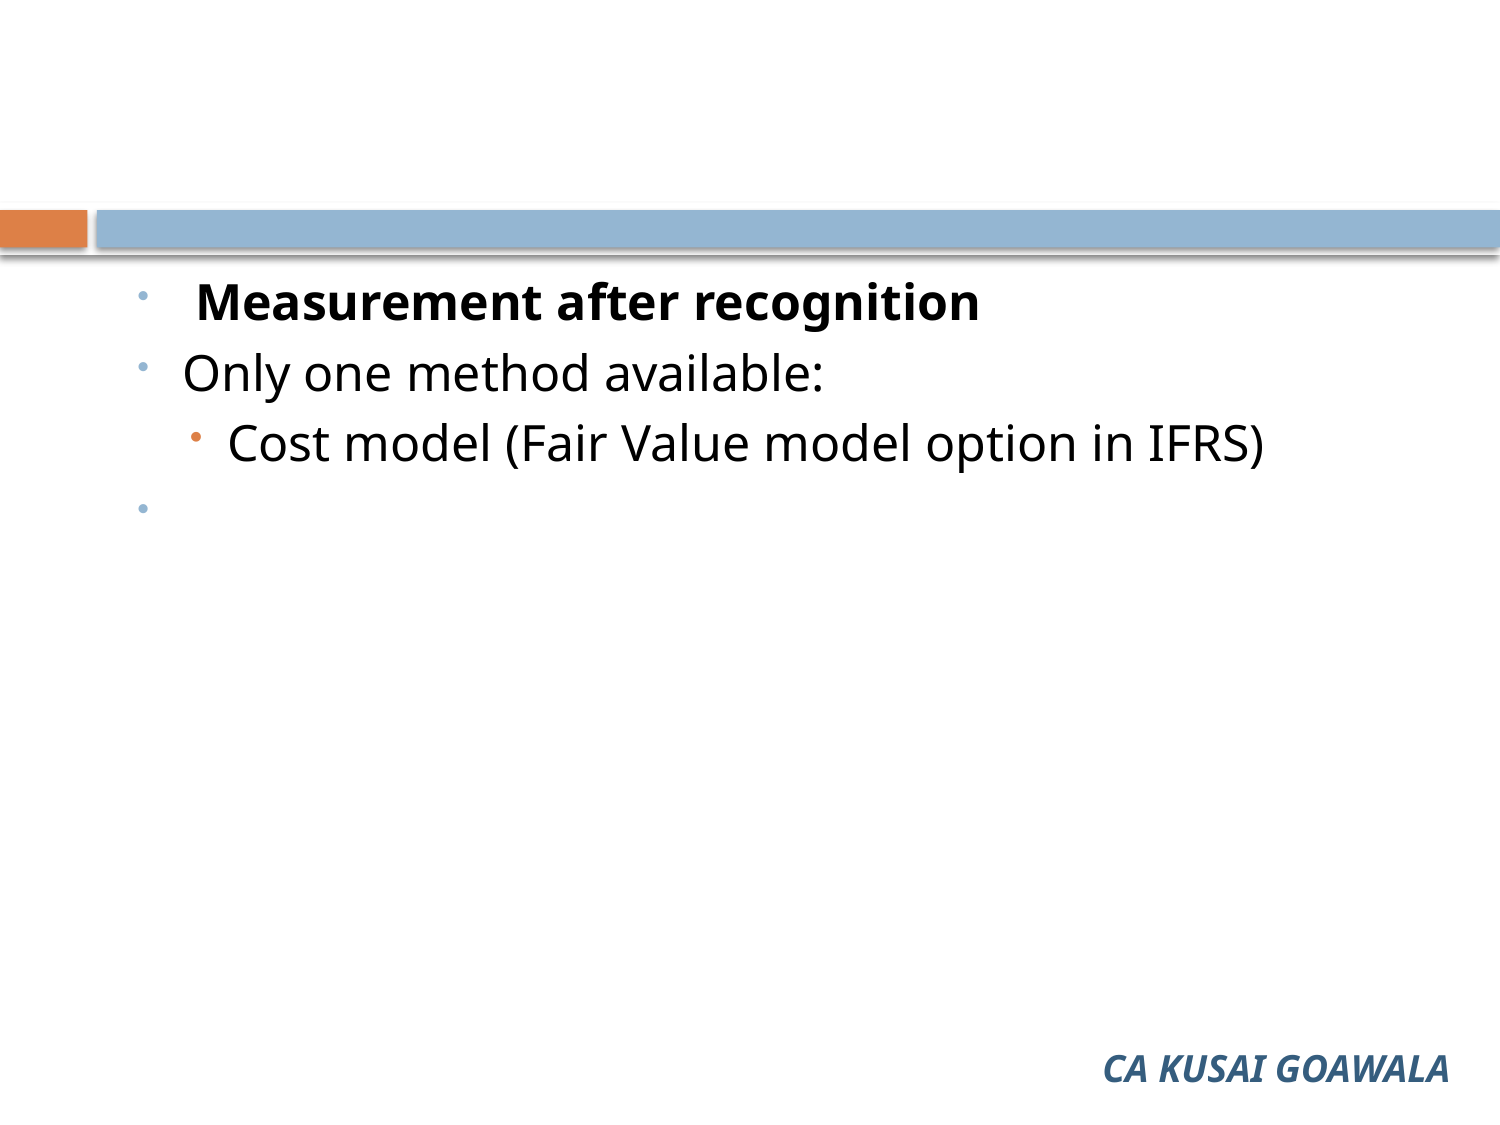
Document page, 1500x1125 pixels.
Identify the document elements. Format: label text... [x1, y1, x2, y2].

text_box CA KUSAI GOAWALA [1087, 1037, 1475, 1098]
list Measurement after recognition Only one method available: Cost model (Fair Value model option in IFRS) [62, 262, 1413, 738]
